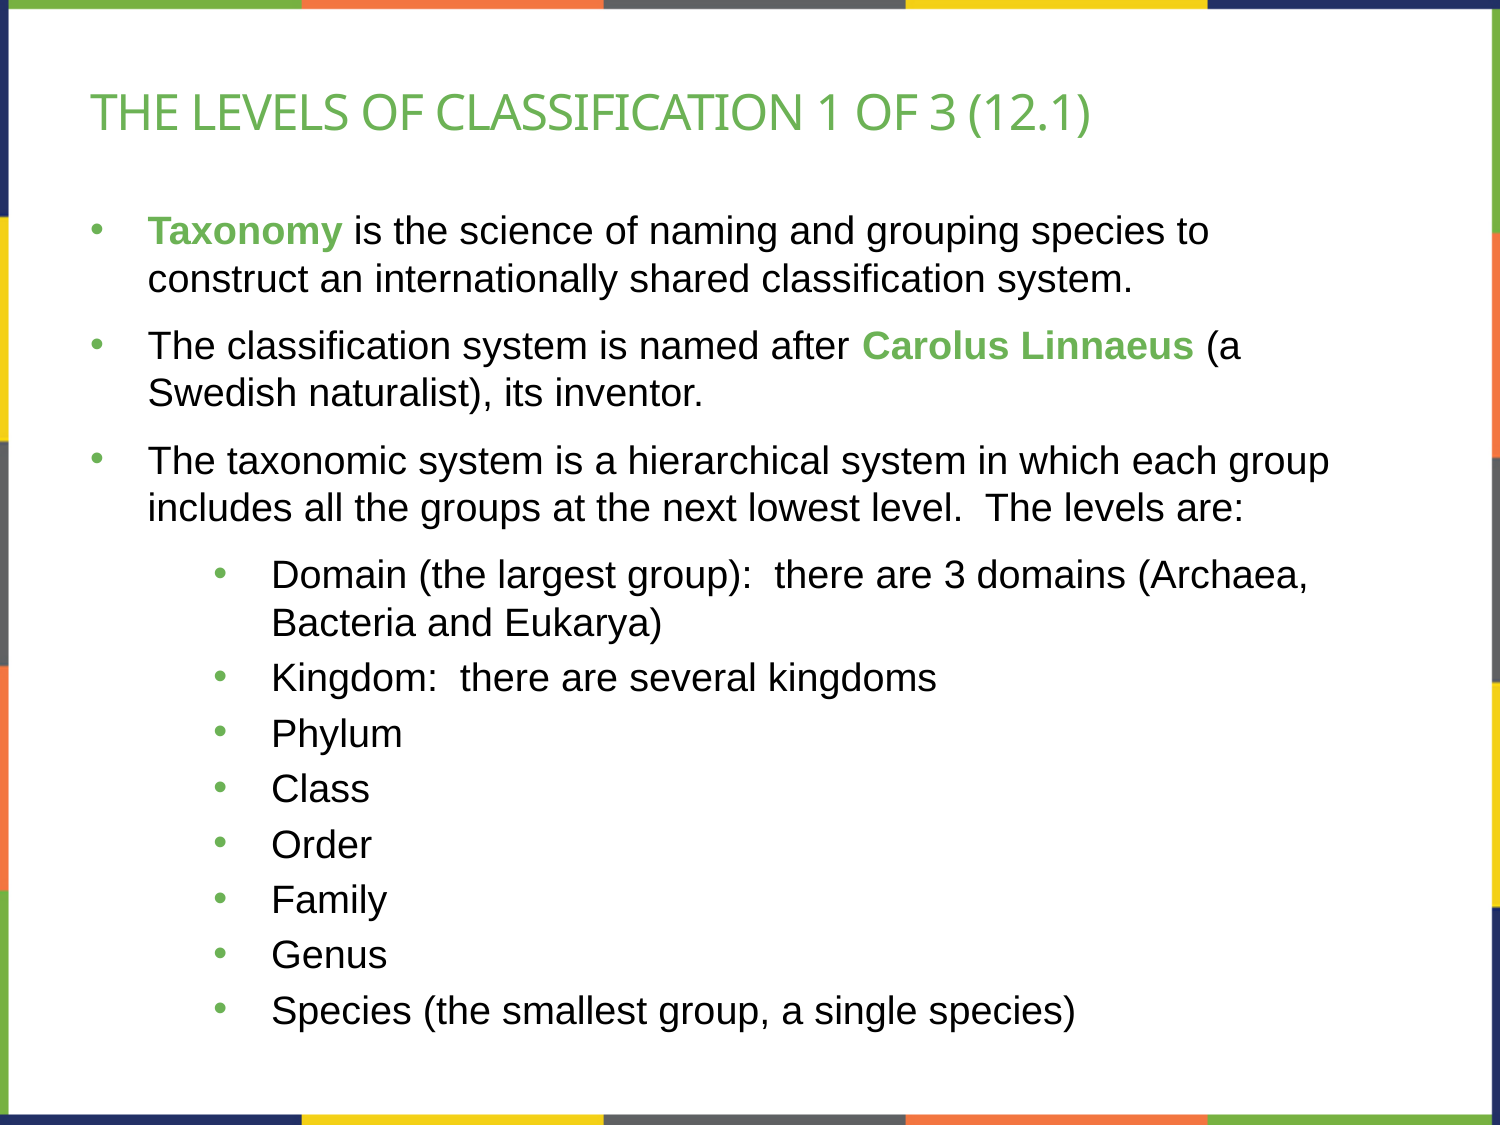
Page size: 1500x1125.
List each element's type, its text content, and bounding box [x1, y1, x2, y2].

title The levels of classification 1 OF 3 (12.1) [75, 39, 1398, 148]
list Taxonomy is the science of naming and grouping species to construct an internationally shared classification system. The classification system is named after Carolus Linnaeus (a Swedish naturalist), its inventor. The taxonomic system is a hierarchical system in which each group includes all the groups at the next lowest level. The levels are: Domain (the largest group): there are 3 domains (Archaea, Bacteria and Eukarya) Kingdom: there are several kingdoms Phylum Class Order Family Genus Species (the smallest group, a single species) [75, 197, 1398, 1052]
picture [0, 0, 1500, 1125]
